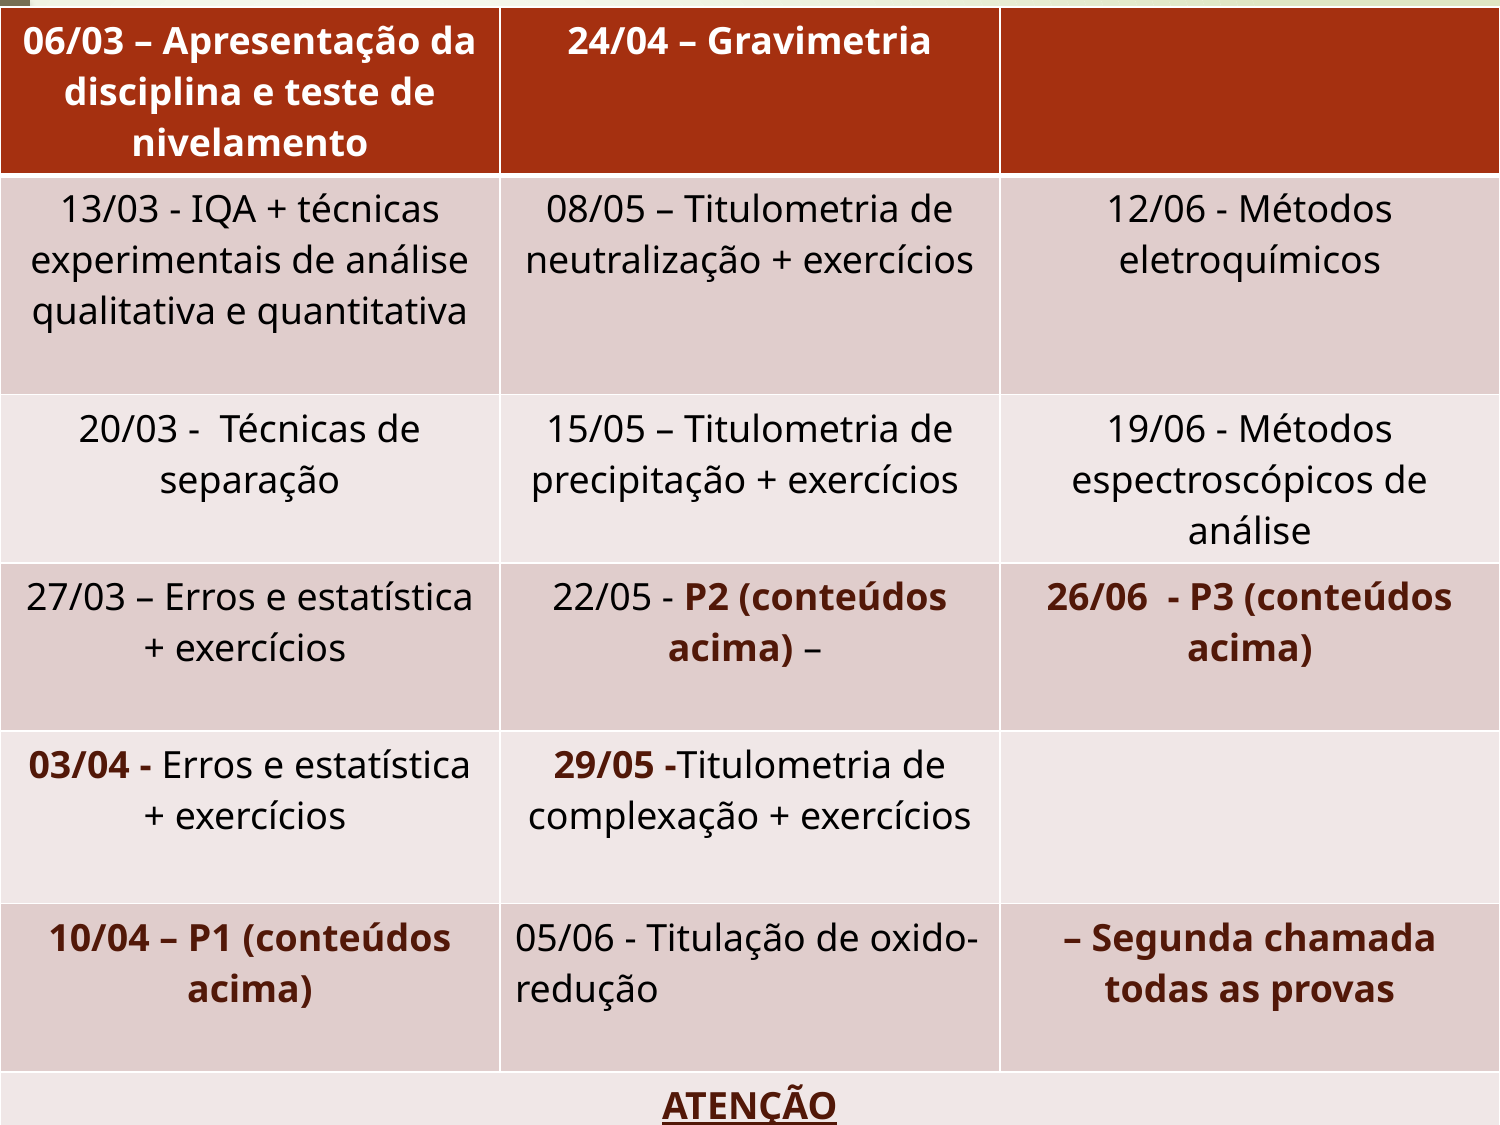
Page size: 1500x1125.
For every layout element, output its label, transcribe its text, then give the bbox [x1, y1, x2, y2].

table_cell 27/03 – Erros e estatística + exercícios [1, 564, 499, 730]
table_cell 13/03 - IQA + técnicas experimentais de análise qualitativa e quantitativa [1, 178, 499, 394]
table_cell 05/06 - Titulação de oxido-redução [501, 904, 999, 1071]
table_cell ATENÇÃO [1, 1073, 1499, 1125]
table_cell 29/05 -Titulometria de complexação + exercícios [501, 732, 999, 903]
table_cell 15/05 – Titulometria de precipitação + exercícios [501, 395, 999, 562]
table_cell 19/06 - Métodos espectroscópicos de análise [1001, 395, 1499, 562]
table_cell [1001, 732, 1499, 903]
table_header [1001, 8, 1499, 173]
table_cell 08/05 – Titulometria de neutralização + exercícios [501, 178, 999, 394]
table_cell 20/03 - Técnicas de separação [1, 395, 499, 562]
table_cell 10/04 – P1 (conteúdos acima) [1, 904, 499, 1071]
table_cell 26/06 - P3 (conteúdos acima) [1001, 564, 1499, 730]
table_header 06/03 – Apresentação da disciplina e teste de nivelamento [1, 8, 499, 173]
table_cell – Segunda chamada todas as provas [1001, 904, 1499, 1071]
table_header 24/04 – Gravimetria [501, 8, 999, 173]
table_cell 03/04 - Erros e estatística + exercícios [1, 732, 499, 903]
table_cell 12/06 - Métodos eletroquímicos [1001, 178, 1499, 394]
table_cell 22/05 - P2 (conteúdos acima) – [501, 564, 999, 730]
